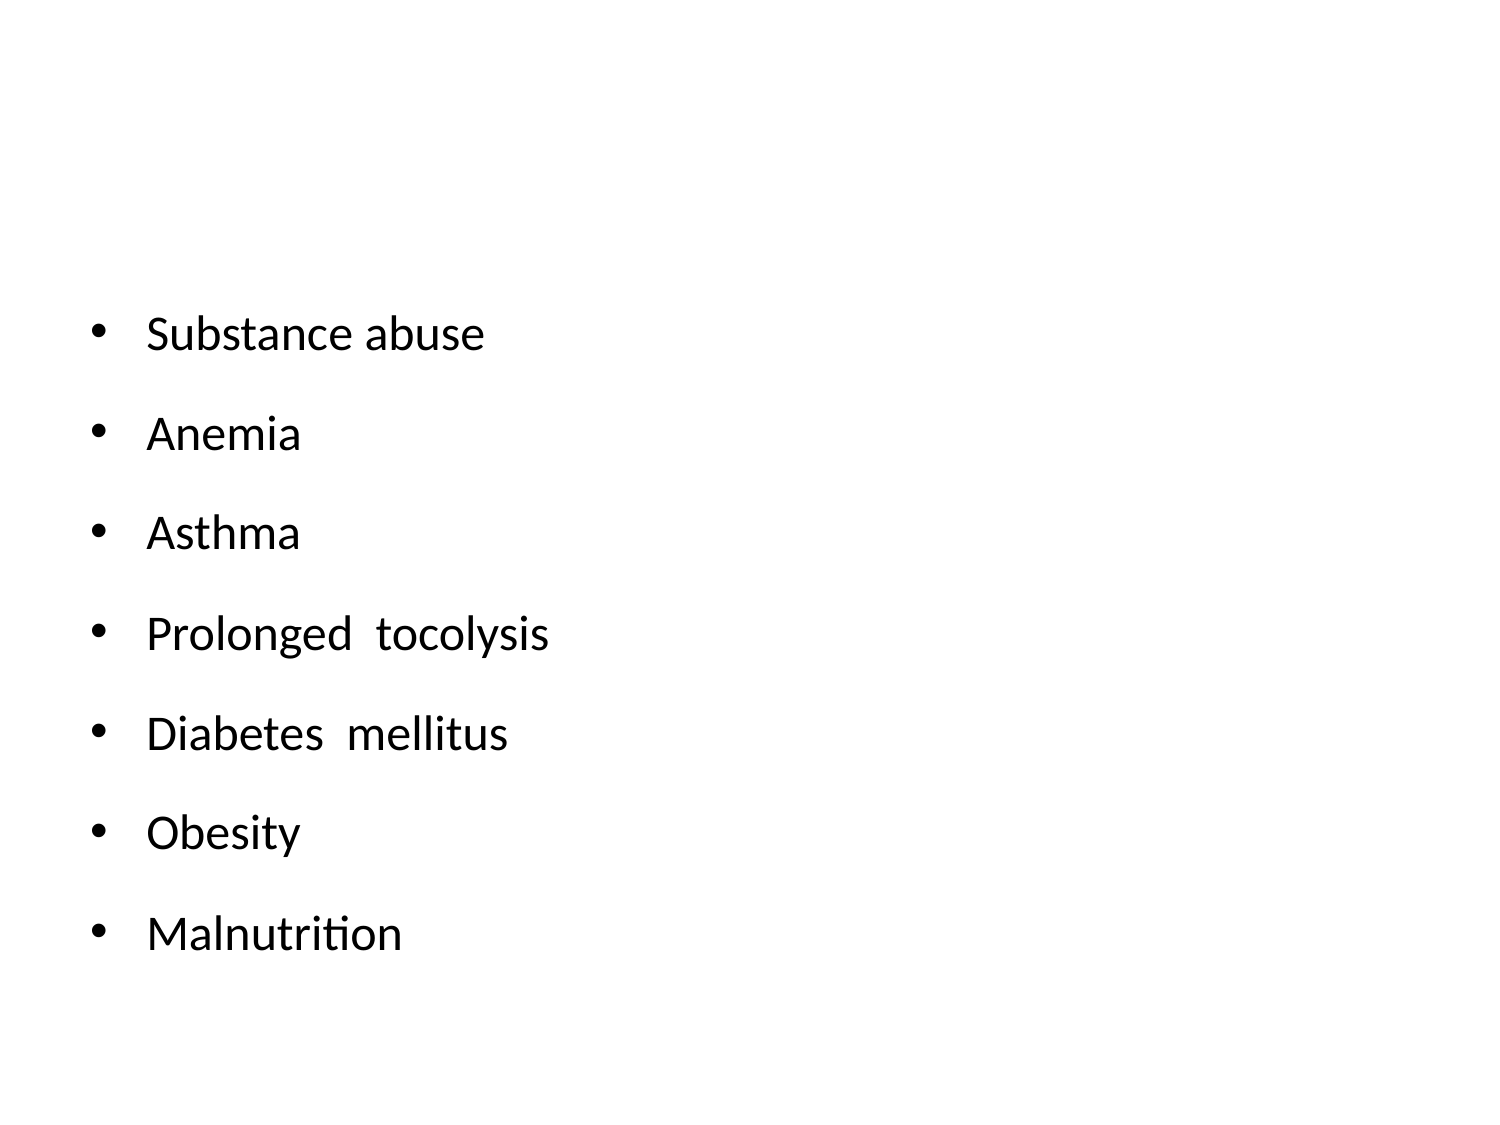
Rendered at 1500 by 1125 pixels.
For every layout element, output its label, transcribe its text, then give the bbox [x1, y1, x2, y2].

list Substance abuse Anemia Asthma Prolonged tocolysis Diabetes mellitus Obesity Malnutrition [75, 262, 1425, 1005]
